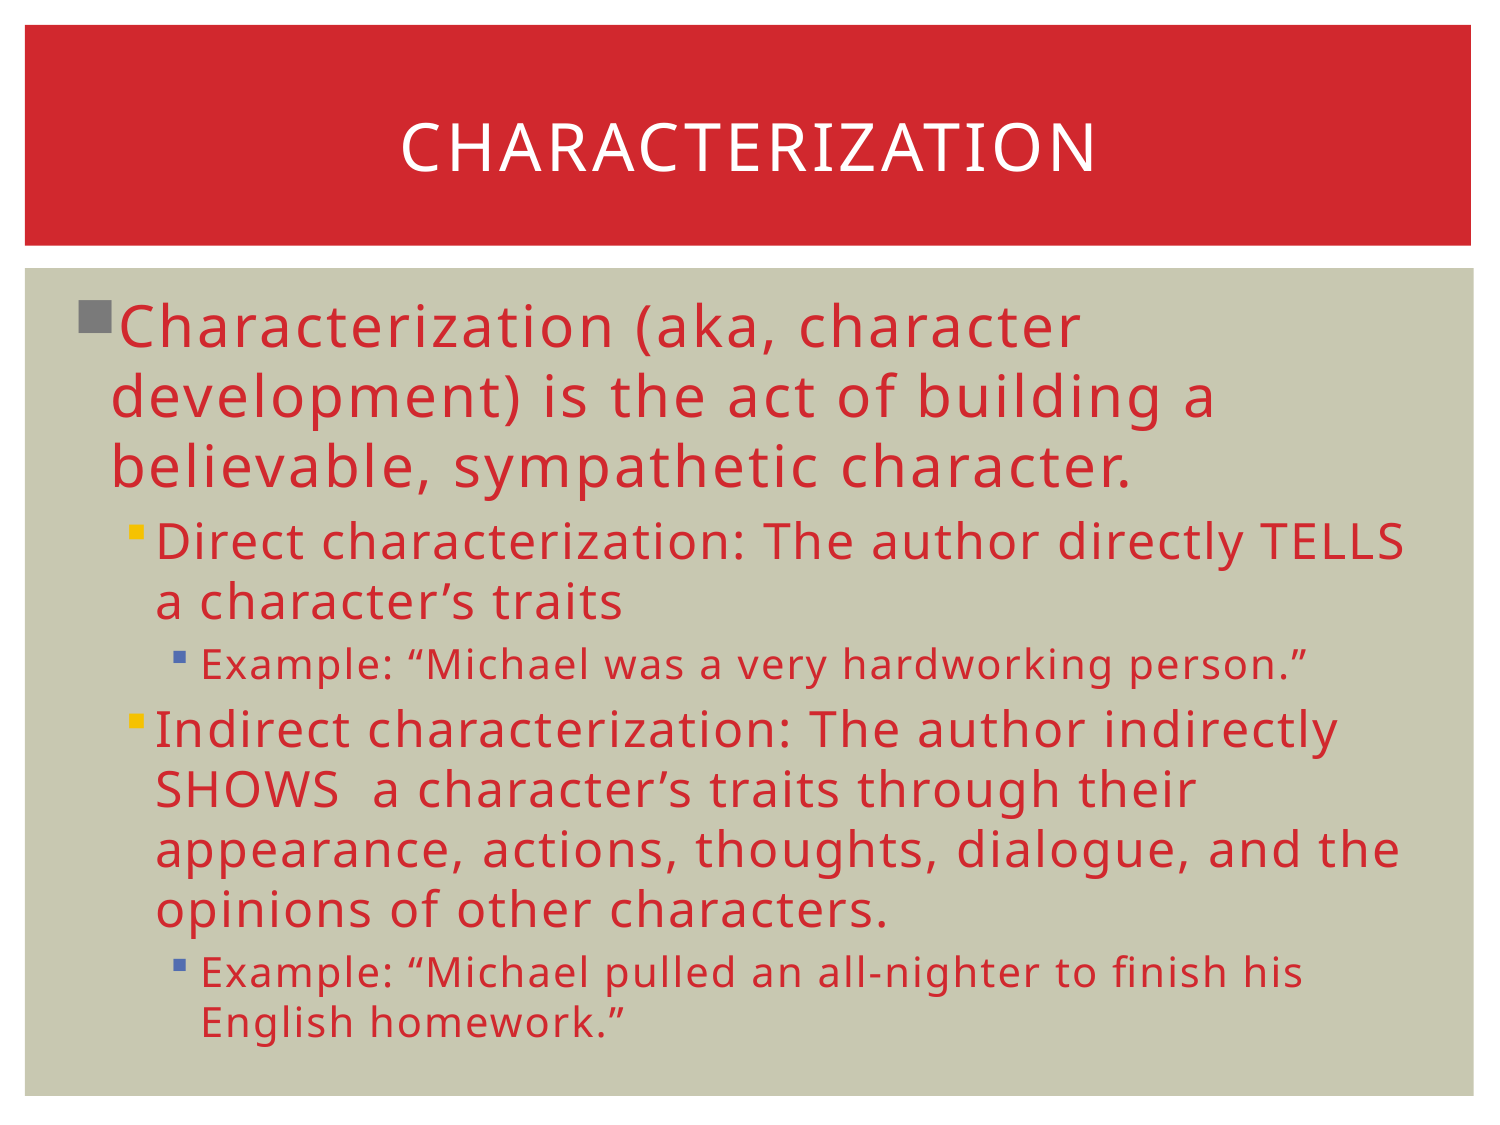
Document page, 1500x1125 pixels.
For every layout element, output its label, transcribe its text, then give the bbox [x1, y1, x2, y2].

list Characterization (aka, character development) is the act of building a believable, sympathetic character. Direct characterization: The author directly TELLS a character’s traits Example: “Michael was a very hardworking person.” Indirect characterization: The author indirectly SHOWS a character’s traits through their appearance, actions, thoughts, dialogue, and the opinions of other characters. Example: “Michael pulled an all-nighter to finish his English homework.” [50, 281, 1442, 1075]
title Characterization [62, 58, 1438, 232]
